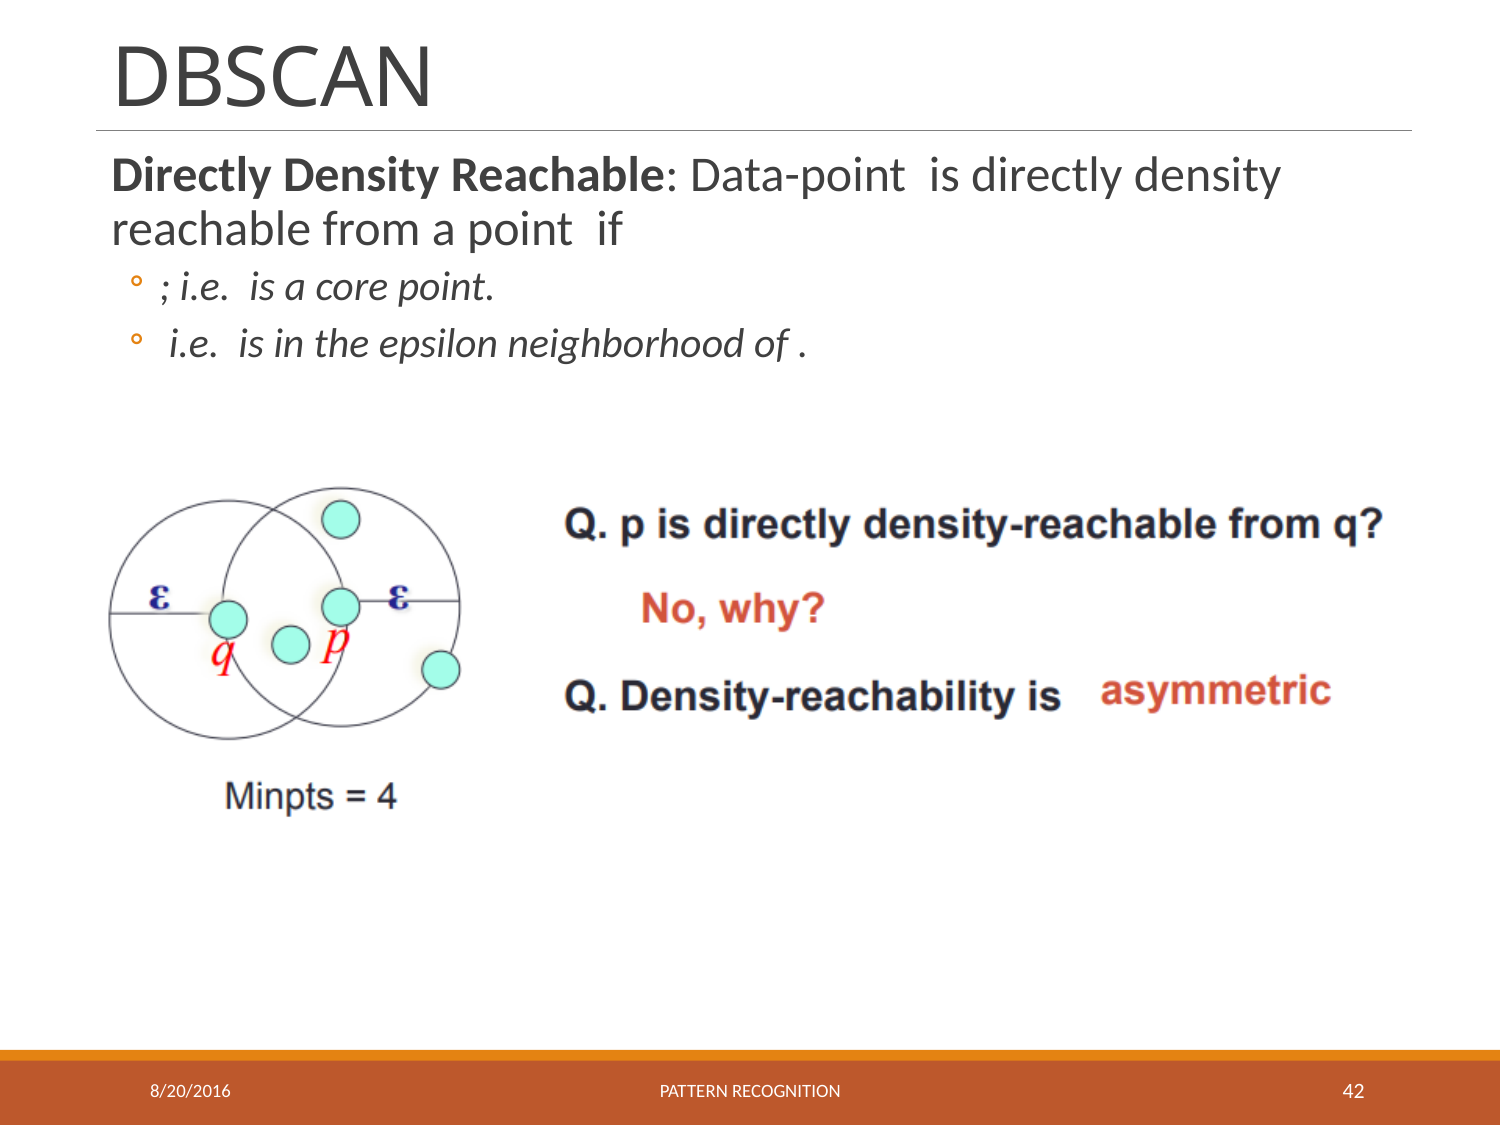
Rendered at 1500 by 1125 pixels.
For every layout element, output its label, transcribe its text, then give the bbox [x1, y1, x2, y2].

title DBSCAN [96, 19, 1413, 131]
picture [89, 449, 1421, 829]
slide_number 42 [1218, 1059, 1380, 1120]
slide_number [135, 1059, 440, 1120]
footer Pattern recognition [453, 1059, 1047, 1120]
